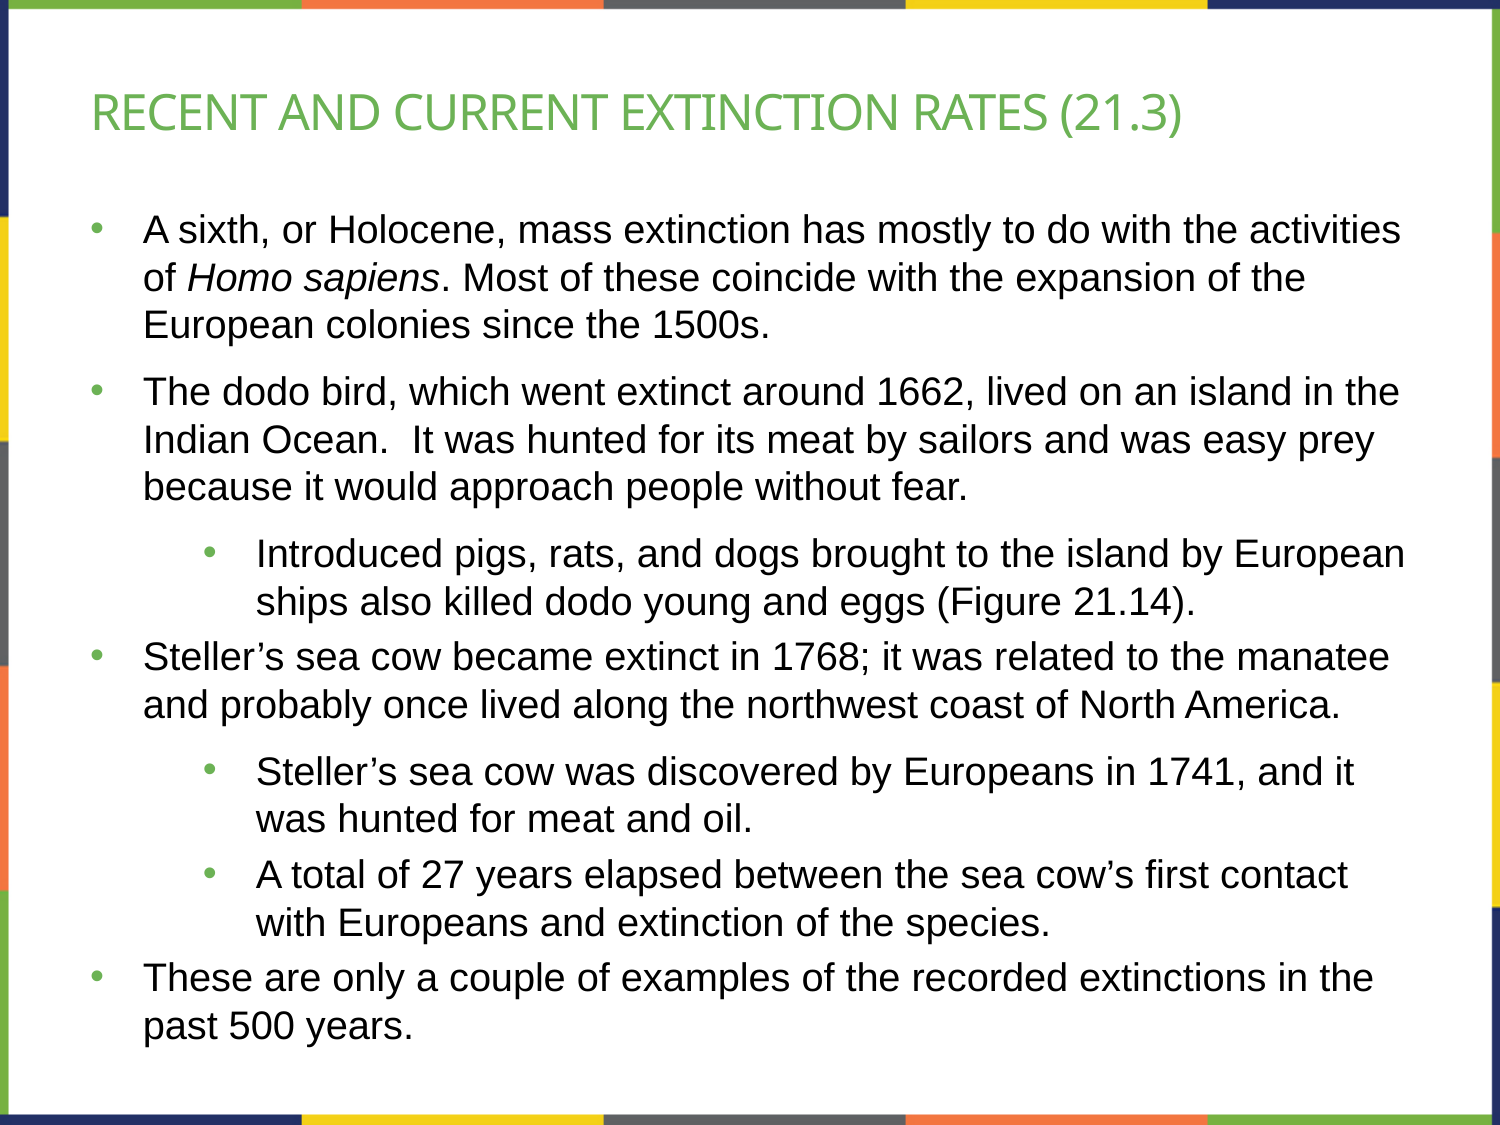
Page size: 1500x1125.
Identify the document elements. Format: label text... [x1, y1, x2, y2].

list A sixth, or Holocene, mass extinction has mostly to do with the activities of Homo sapiens. Most of these coincide with the expansion of the European colonies since the 1500s. The dodo bird, which went extinct around 1662, lived on an island in the Indian Ocean. It was hunted for its meat by sailors and was easy prey because it would approach people without fear. Introduced pigs, rats, and dogs brought to the island by European ships also killed dodo young and eggs (Figure 21.14). Steller’s sea cow became extinct in 1768; it was related to the manatee and probably once lived along the northwest coast of North America. Steller’s sea cow was discovered by Europeans in 1741, and it was hunted for meat and oil. A total of 27 years elapsed between the sea cow’s first contact with Europeans and extinction of the species. These are only a couple of examples of the recorded extinctions in the past 500 years. [75, 196, 1437, 1074]
title Recent and current extinction rates (21.3) [75, 39, 1398, 148]
picture [0, 0, 1500, 1125]
